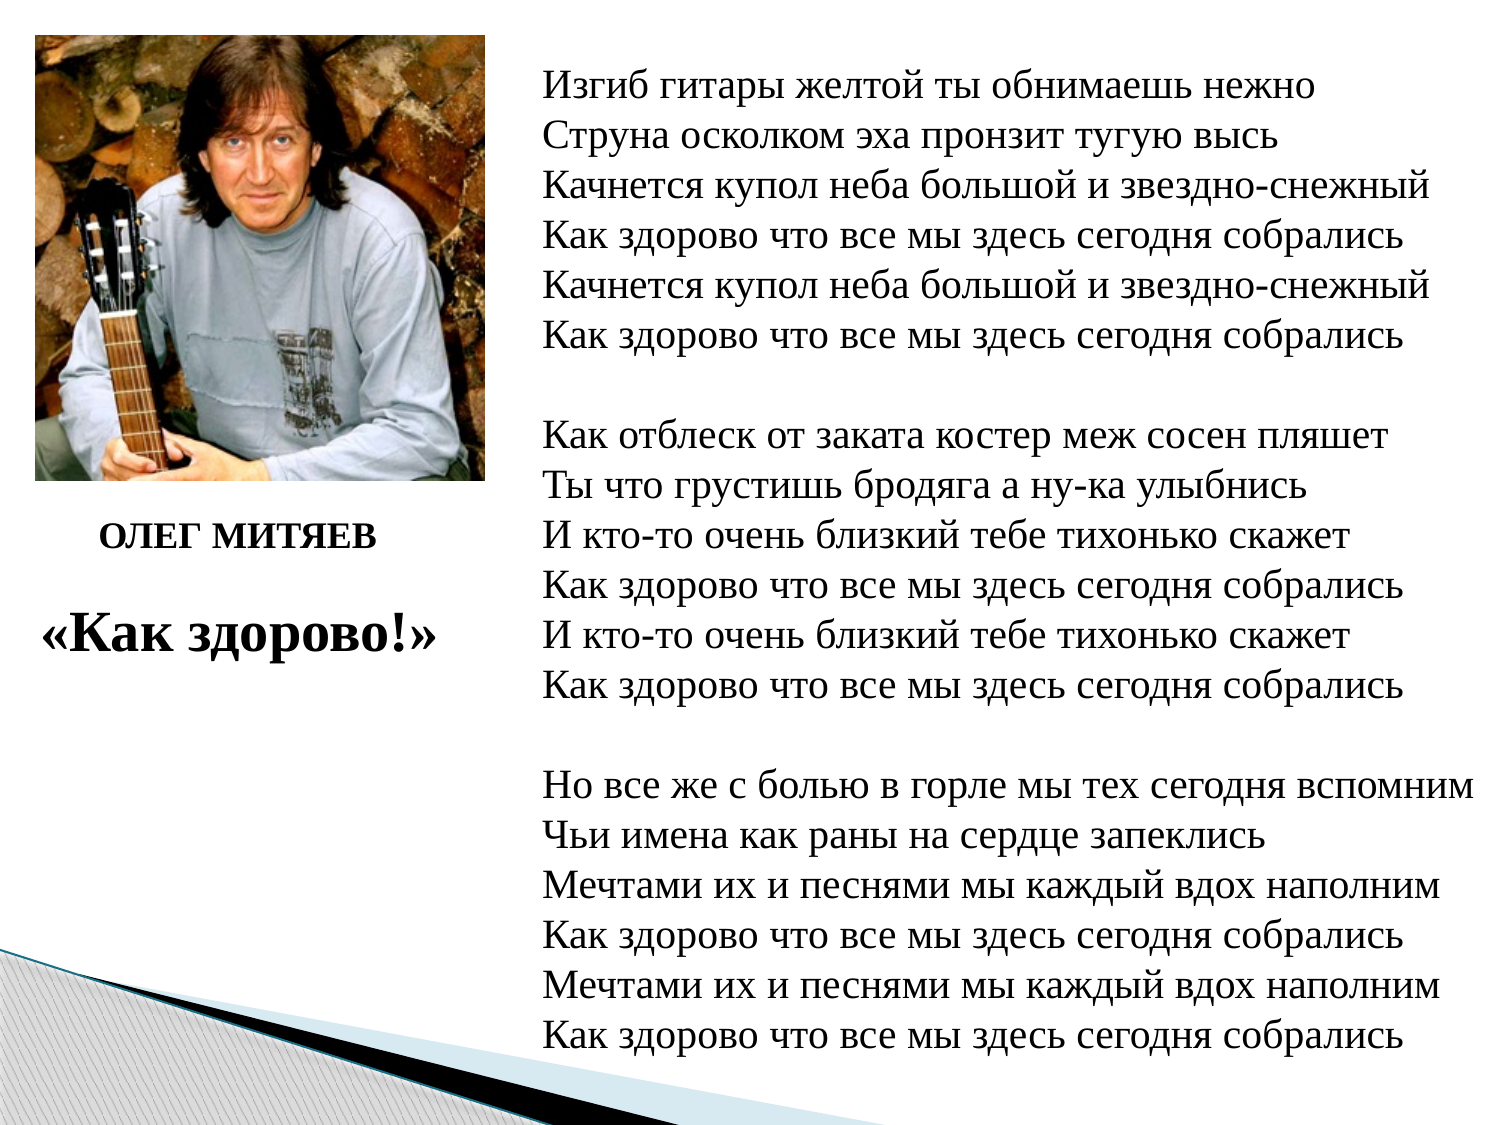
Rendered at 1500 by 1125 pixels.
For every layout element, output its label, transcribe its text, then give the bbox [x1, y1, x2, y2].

text_box «Как здорово!» [25, 585, 454, 671]
picture [34, 34, 486, 481]
text_box ОЛЕГ МИТЯЕВ [83, 503, 393, 564]
text_box Изгиб гитары желтой ты обнимаешь нежно Струна осколком эха пронзит тугую высь Качнется купол неба большой и звездно-снежный Как здорово что все мы здесь сегодня собрались Качнется купол неба большой и звездно-снежный Как здорово что все мы здесь сегодня собрались Как отблеск от заката костер меж сосен пляшет Ты что грустишь бродяга а ну-ка улыбнись И кто-то очень близкий тебе тихонько скажет Как здорово что все мы здесь сегодня собрались И кто-то очень близкий тебе тихонько скажет Как здорово что все мы здесь сегодня собрались Но все же с болью в горле мы тех сегодня вспомним Чьи имена как раны на сердце запеклись Мечтами их и песнями мы каждый вдох наполним Как здорово что все мы здесь сегодня собрались Мечтами их и песнями мы каждый вдох наполним Как здорово что все мы здесь сегодня собрались [527, 49, 1500, 1065]
